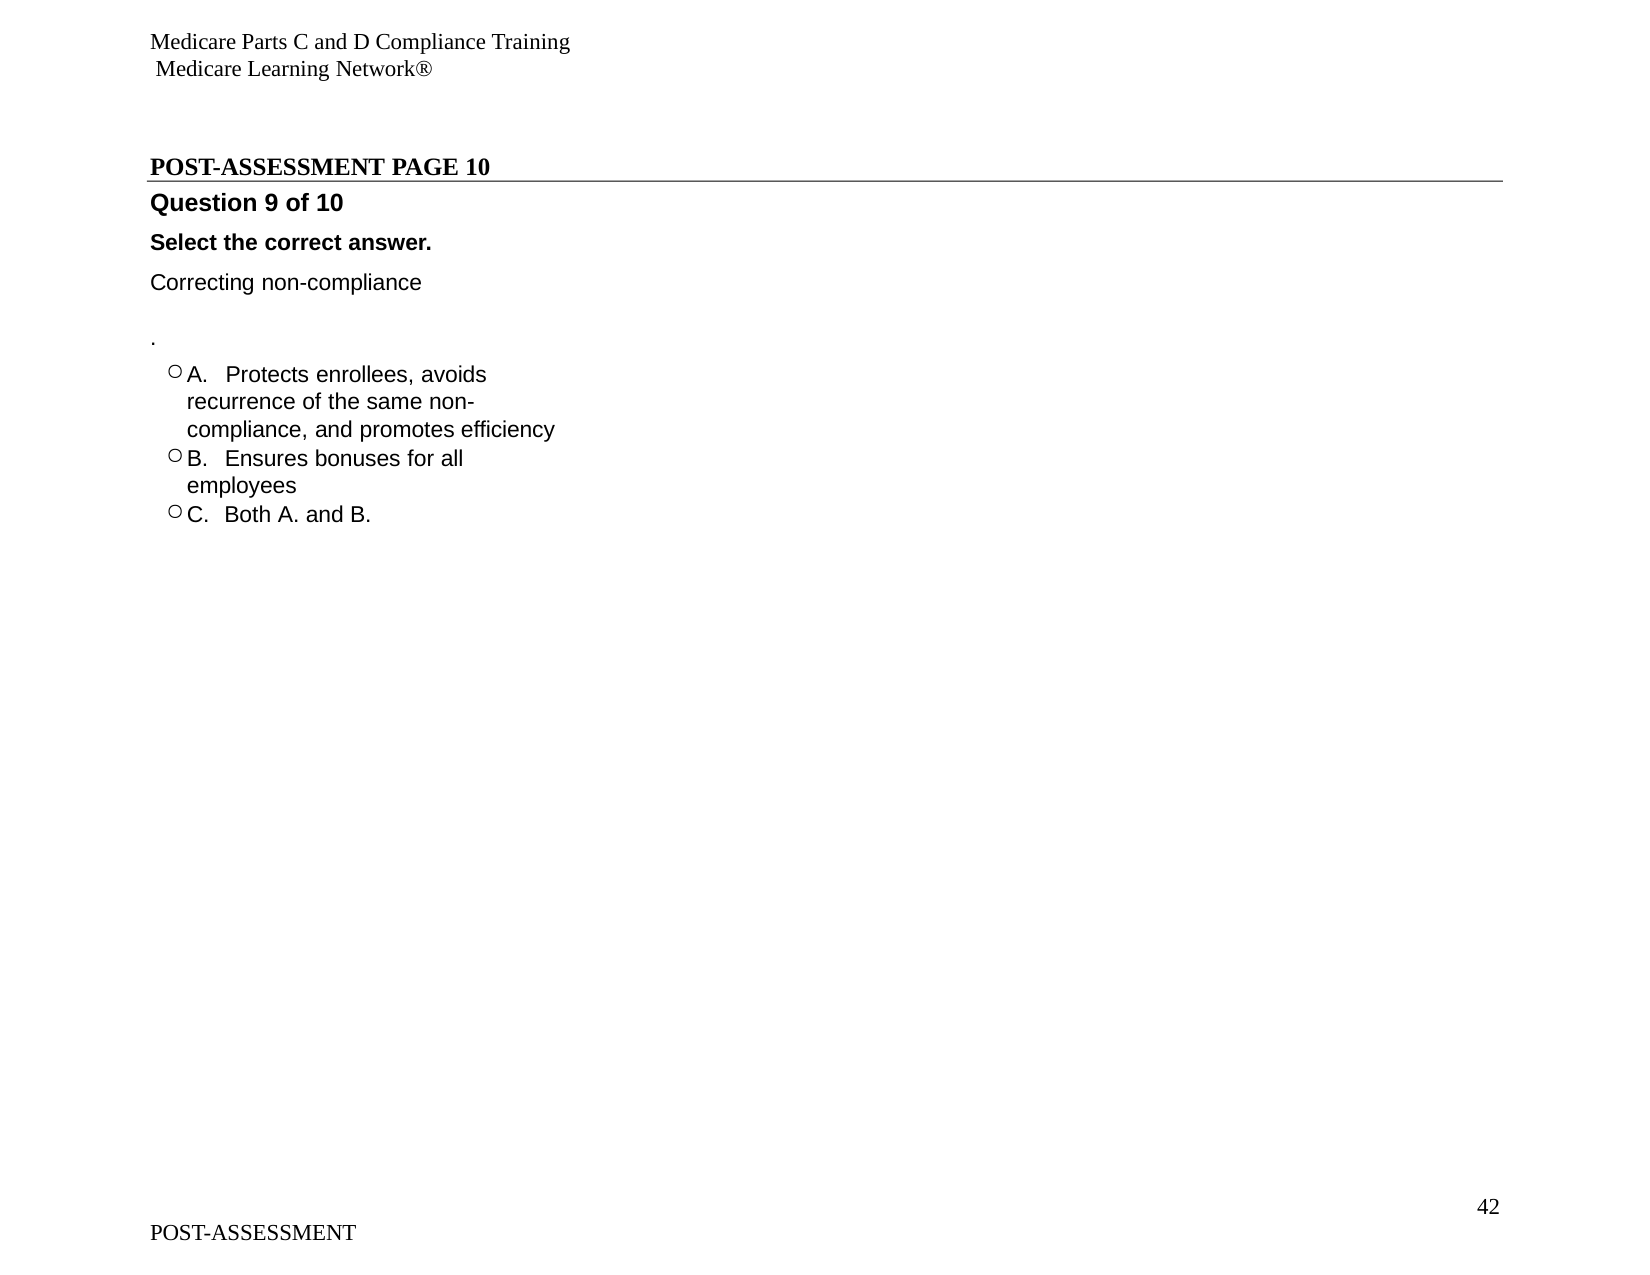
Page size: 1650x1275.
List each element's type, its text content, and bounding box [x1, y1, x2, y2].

text_box Medicare Parts C and D Compliance Training Medicare Learning Network® POST-ASSESSMENT PAGE 10 Question 9 of 10 Select the correct answer. Correcting non-compliance . A. Protects enrollees, avoids recurrence of the same non-compliance, and promotes efficiency B. Ensures bonuses for all employees C. Both A. and B. [147, 24, 1155, 528]
slide_number 42 [1470, 1191, 1509, 1275]
text_box POST-ASSESSMENT [147, 1218, 363, 1246]
